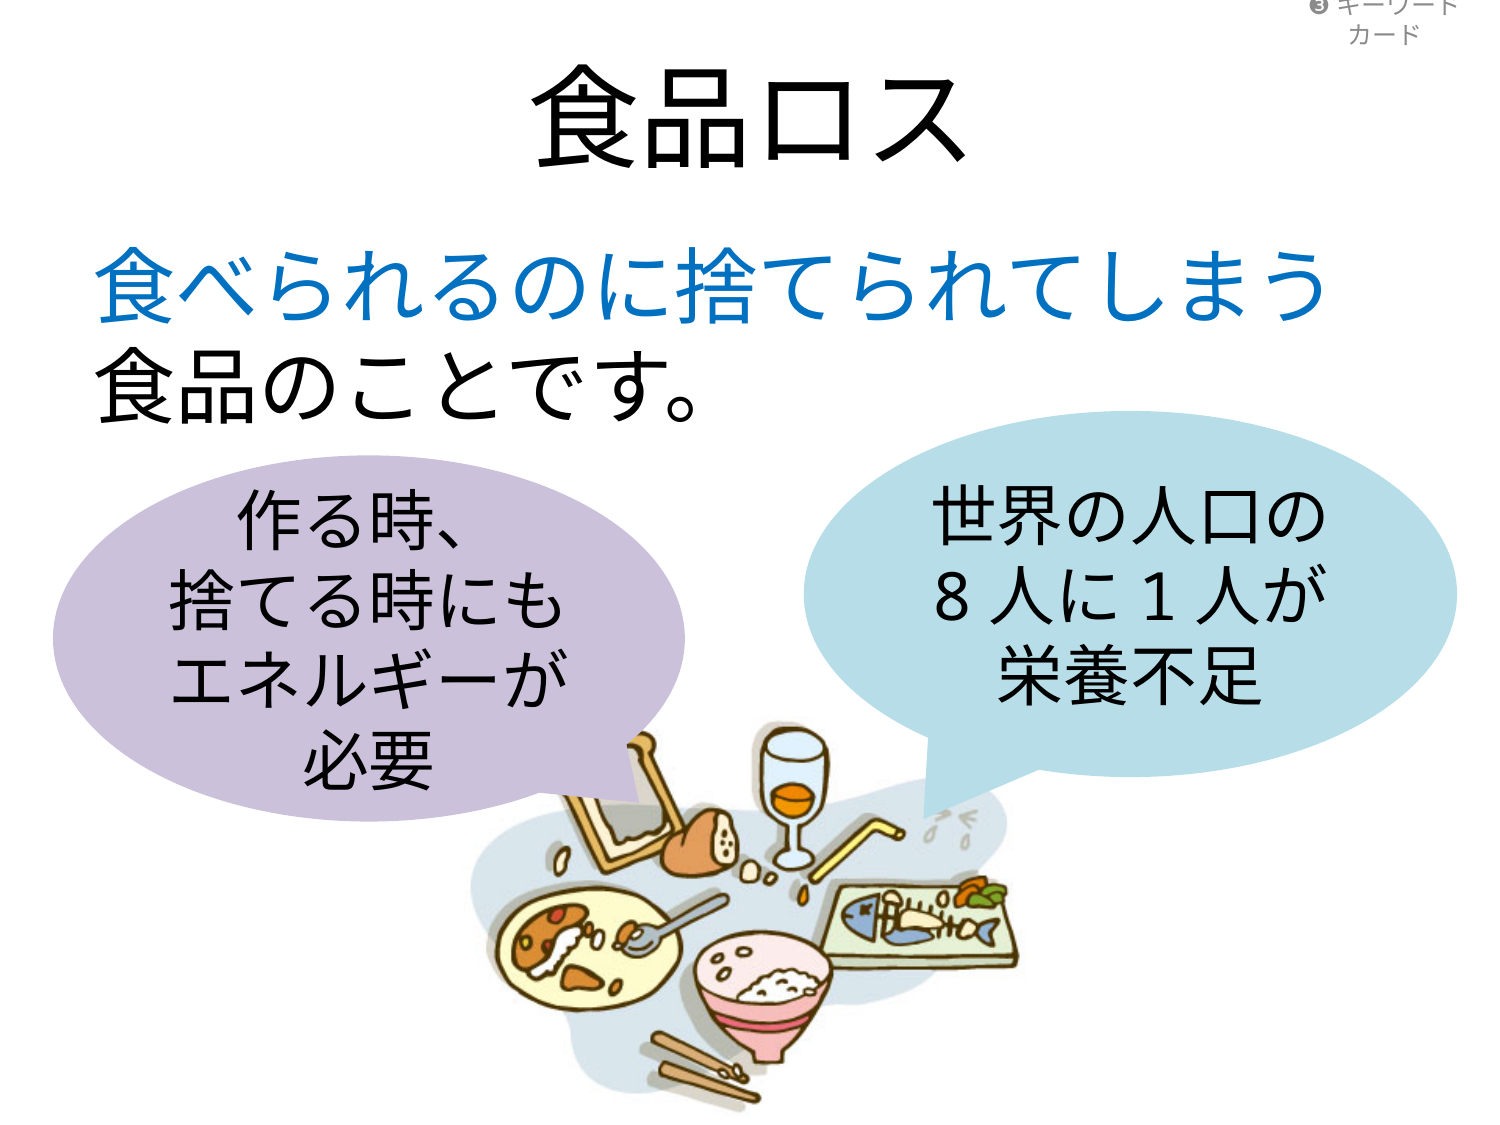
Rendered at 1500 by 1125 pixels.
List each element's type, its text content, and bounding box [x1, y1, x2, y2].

text_box 世界の人口の 8人に1人が 栄養不足 [801, 408, 1460, 780]
list 食べられるのに捨てられてしまう食品のことです。 [77, 226, 1428, 504]
text_box 作る時、 捨てる時にも エネルギーが 必要 [50, 453, 687, 824]
footer ❸キーワードカード [1269, 0, 1500, 50]
title 食品ロス [77, 20, 1428, 209]
picture [462, 716, 1026, 1122]
